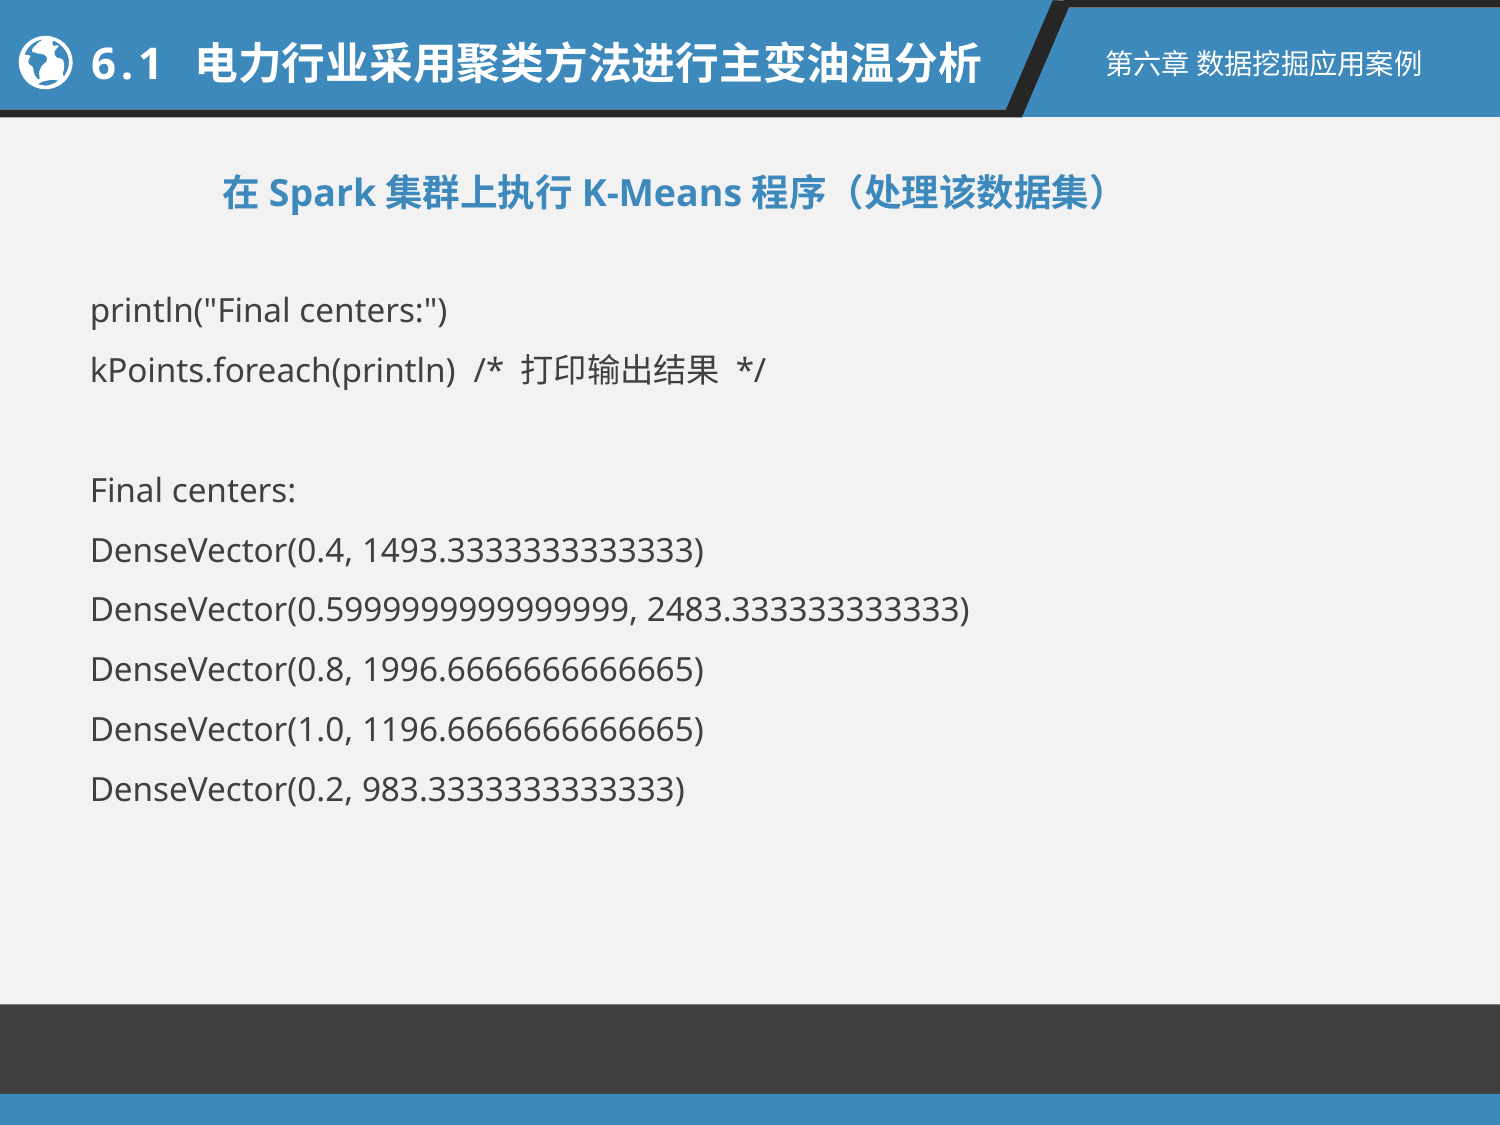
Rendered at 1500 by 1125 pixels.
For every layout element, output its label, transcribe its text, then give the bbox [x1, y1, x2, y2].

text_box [0, 0, 1500, 118]
text_box [0, 1003, 1500, 1093]
text_box 在Spark集群上执行K-Means程序（处理该数据集） [207, 161, 1337, 229]
text_box println("Final centers:") kPoints.foreach(println) /* 打印输出结果 */ Final centers: DenseVector(0.4, 1493.3333333333333) DenseVector(0.5999999999999999, 2483.333333333333) DenseVector(0.8, 1996.6666666666665) DenseVector(1.0, 1196.6666666666665) DenseVector(0.2, 983.3333333333333) [74, 262, 1425, 1005]
text_box [0, 1093, 1500, 1125]
